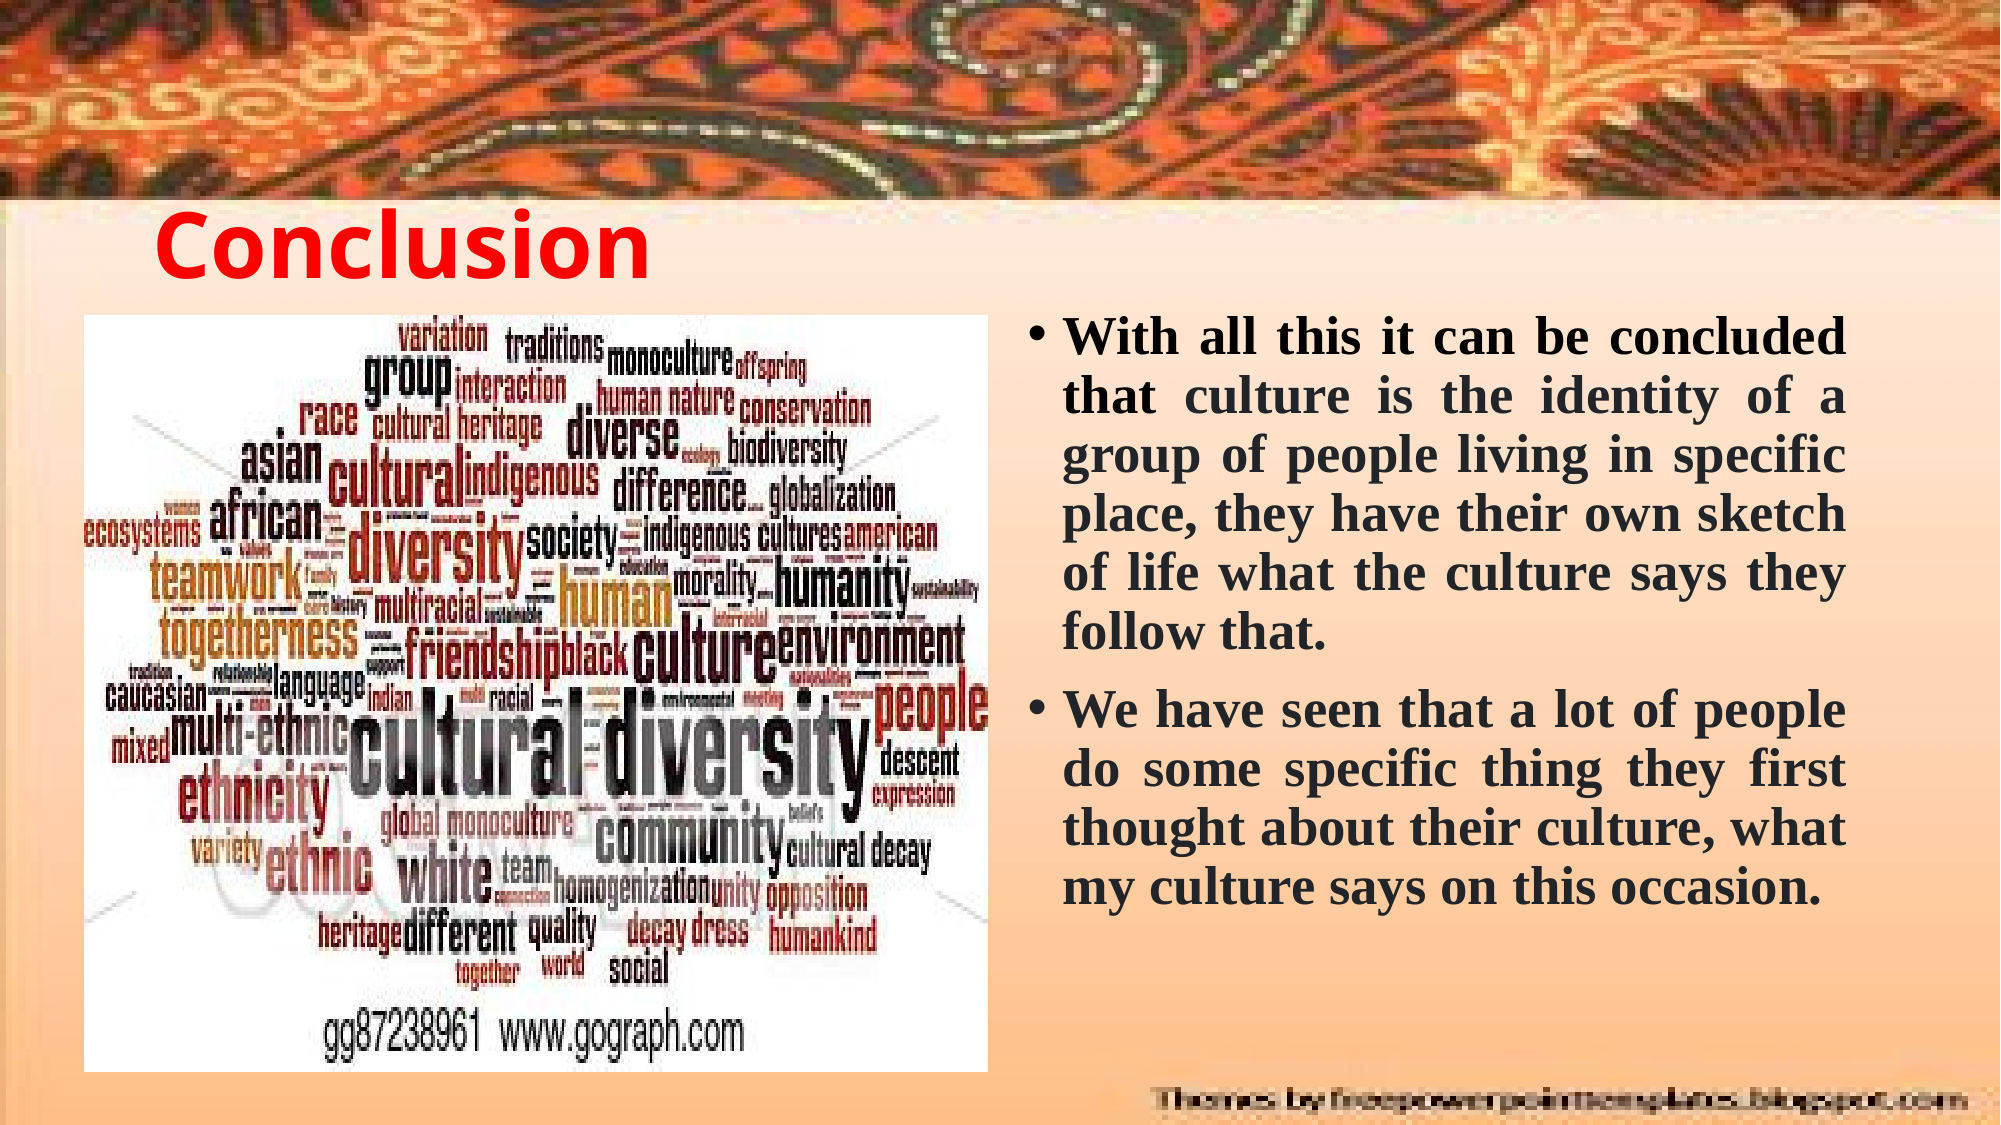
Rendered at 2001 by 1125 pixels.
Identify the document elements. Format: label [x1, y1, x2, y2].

list [84, 315, 988, 1072]
picture [0, 0, 2000, 1125]
